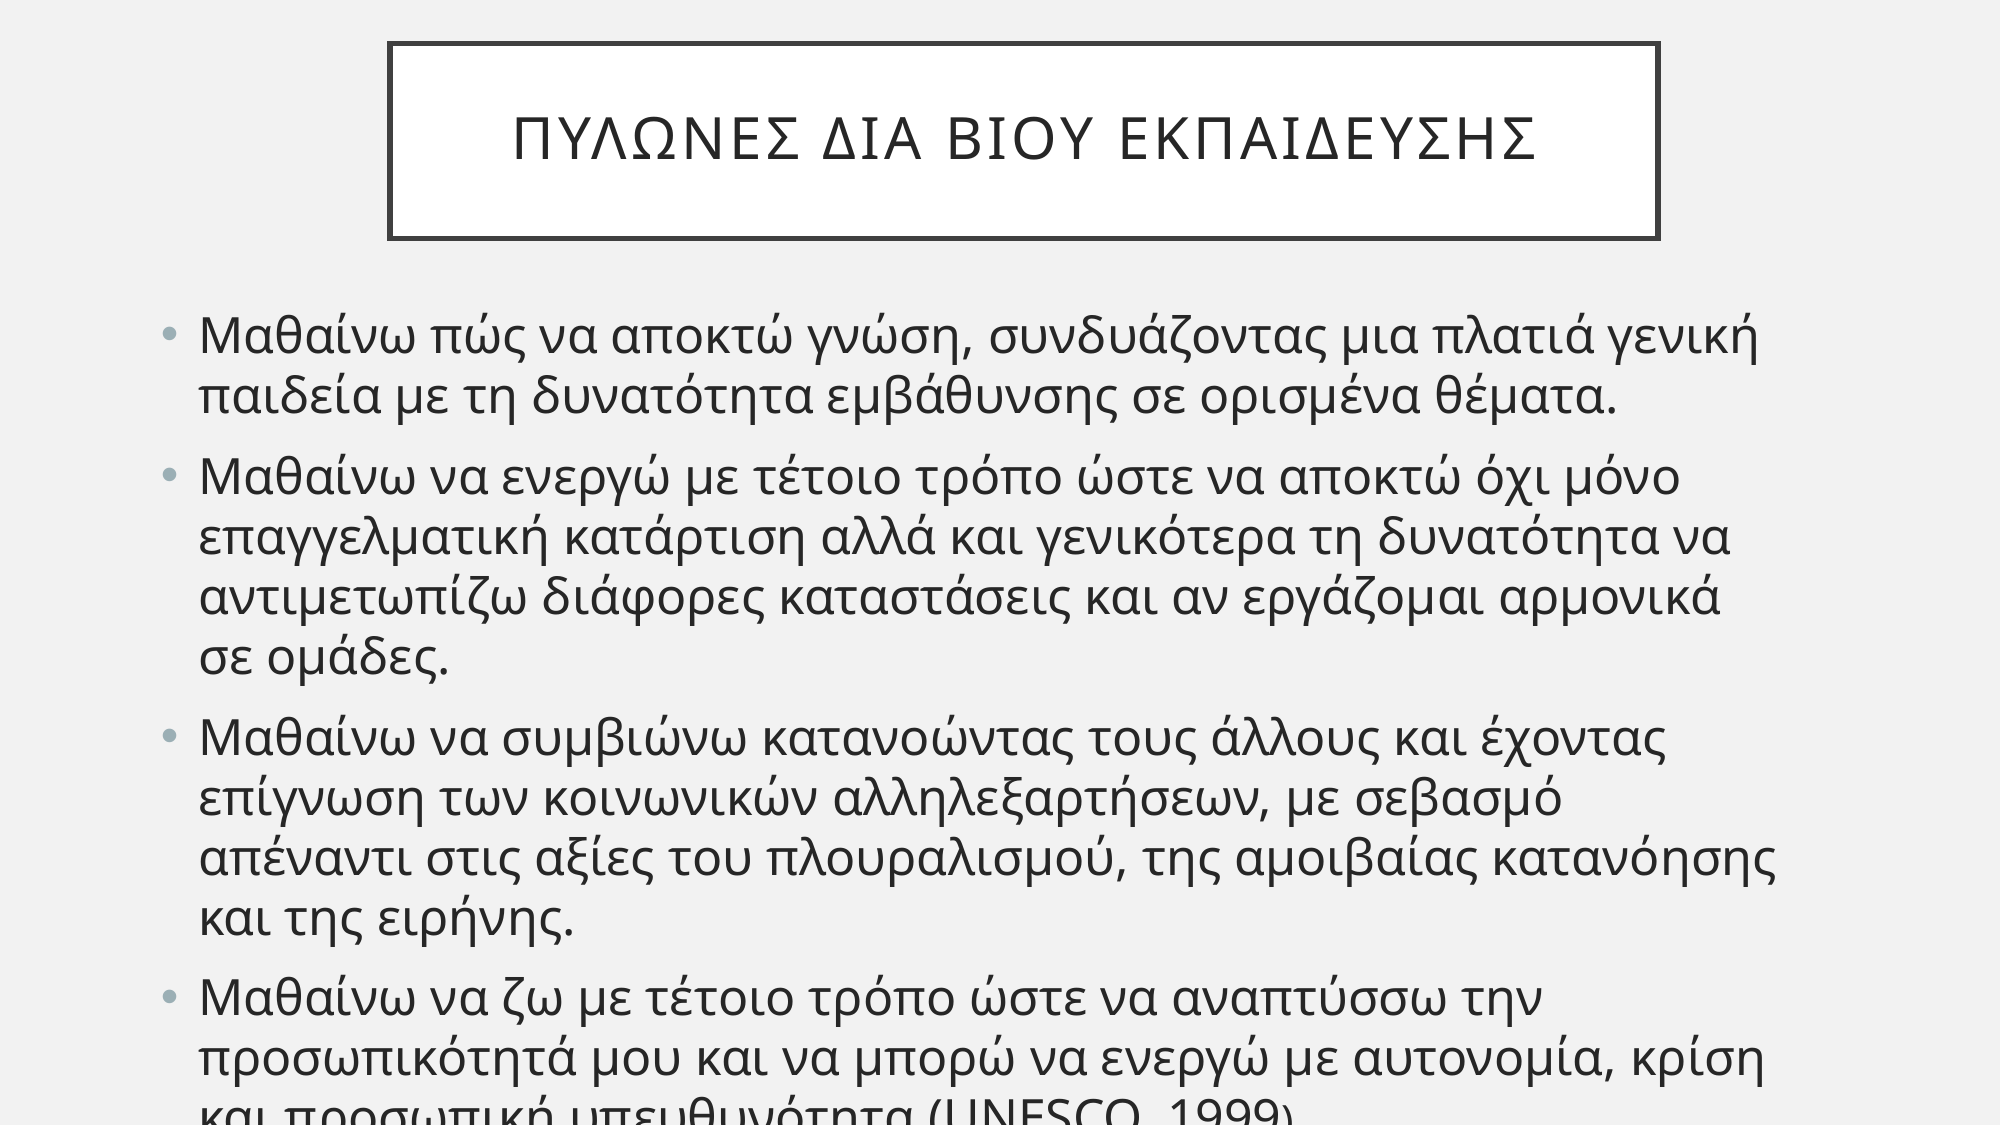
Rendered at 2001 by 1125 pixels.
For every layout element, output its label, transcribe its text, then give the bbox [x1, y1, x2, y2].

list Μαθαίνω πώς να αποκτώ γνώση, συνδυάζοντας μια πλατιά γενική παιδεία με τη δυνατότητα εμβάθυνσης σε ορισμένα θέματα. Μαθαίνω να ενεργώ με τέτοιο τρόπο ώστε να αποκτώ όχι μόνο επαγγελματική κατάρτιση αλλά και γενικότερα τη δυνατότητα να αντιμετωπίζω διάφορες καταστάσεις και αν εργάζομαι αρμονικά σε ομάδες. Μαθαίνω να συμβιώνω κατανοώντας τους άλλους και έχοντας επίγνωση των κοινωνικών αλληλεξαρτήσεων, με σεβασμό απέναντι στις αξίες του πλουραλισμού, της αμοιβαίας κατανόησης και της ειρήνης. Μαθαίνω να ζω με τέτοιο τρόπο ώστε να αναπτύσσω την προσωπικότητά μου και να μπορώ να ενεργώ με αυτονομία, κρίση και προσωπική υπευθυνότητα (UNESCO, 1999). [145, 295, 1796, 1015]
title ΠΥΛΩΝΕΣ ΔΙΑ ΒΙΟΥ ΕΚΠΑΙΔΕΥΣΗΣ [387, 41, 1661, 241]
